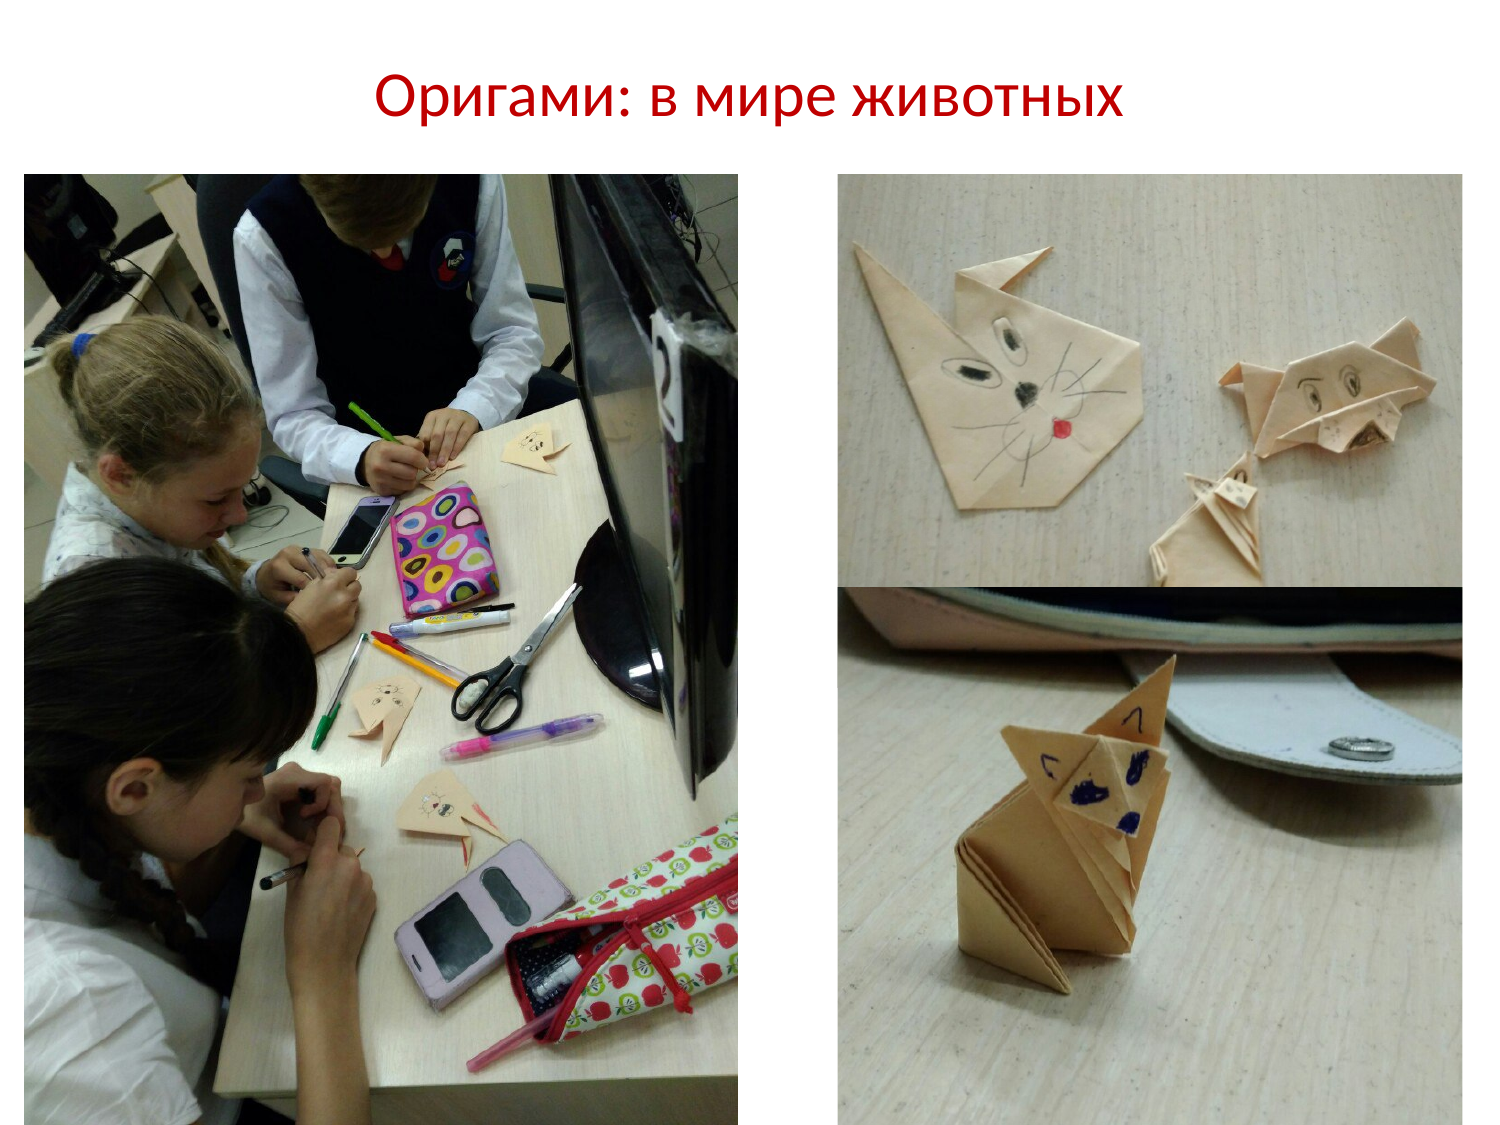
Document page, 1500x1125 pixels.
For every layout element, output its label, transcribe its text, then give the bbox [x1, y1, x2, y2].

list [24, 174, 738, 1125]
picture [837, 174, 1463, 1125]
title Оригами: в мире животных [75, 45, 1425, 138]
